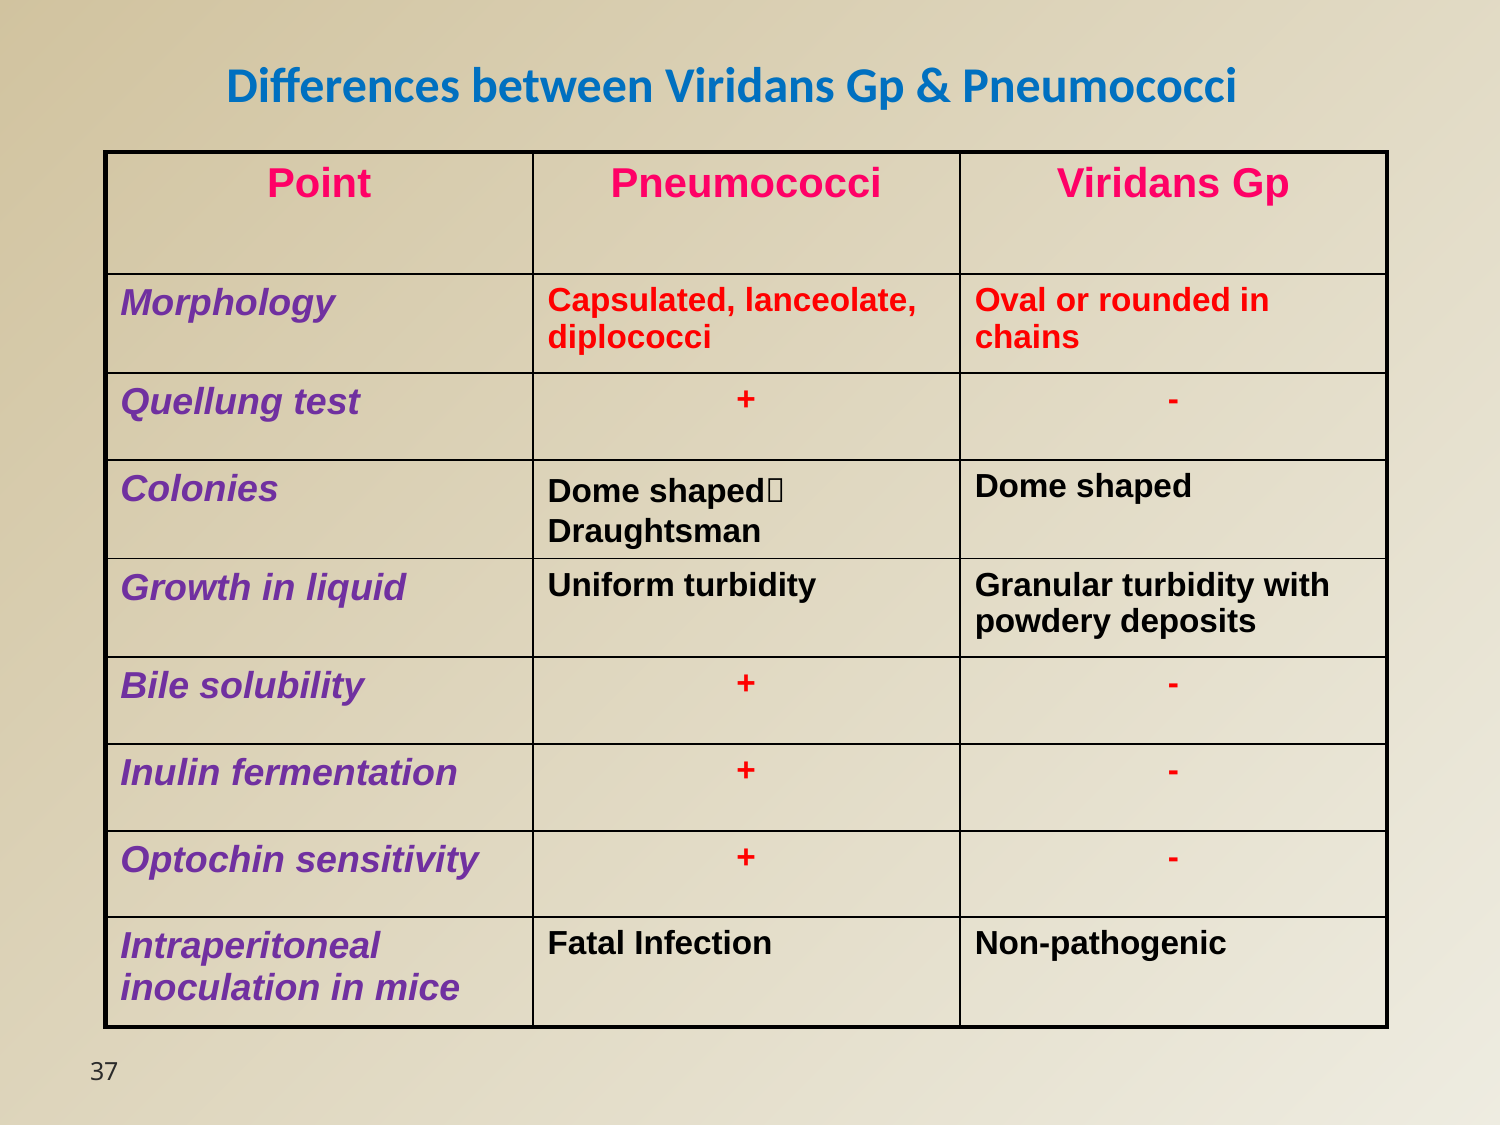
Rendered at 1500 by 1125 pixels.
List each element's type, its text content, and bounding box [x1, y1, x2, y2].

table_cell - [961, 374, 1385, 459]
table_cell - [961, 658, 1385, 743]
table_cell + [534, 832, 959, 916]
table_cell Oval or rounded in chains [961, 275, 1385, 372]
table_cell + [534, 745, 959, 830]
table_cell Morphology [108, 275, 532, 372]
table_cell Bile solubility [108, 658, 532, 743]
title Differences between Viridans Gp & Pneumococci [41, 35, 1424, 129]
table_cell Dome shaped [961, 461, 1385, 558]
table_cell Growth in liquid [108, 559, 532, 656]
table_cell - [961, 745, 1385, 830]
table_cell - [961, 832, 1385, 916]
table_header Point [108, 154, 532, 273]
table_cell Dome shaped Draughtsman [534, 461, 959, 558]
table_cell Quellung test [108, 374, 532, 459]
table_cell Granular turbidity with powdery deposits [961, 559, 1385, 656]
table_cell Non-pathogenic [961, 918, 1385, 1025]
table_cell Inulin fermentation [108, 745, 532, 830]
slide_number 37 [75, 1042, 425, 1103]
table_cell Colonies [108, 461, 532, 558]
table_cell + [534, 374, 959, 459]
table_cell + [534, 658, 959, 743]
table_cell Fatal Infection [534, 918, 959, 1025]
table_header Viridans Gp [961, 154, 1385, 273]
table_cell Optochin sensitivity [108, 832, 532, 916]
table_header Pneumococci [534, 154, 959, 273]
table_cell Capsulated, lanceolate, diplococci [534, 275, 959, 372]
table_cell Intraperitoneal inoculation in mice [108, 918, 532, 1025]
table_cell Uniform turbidity [534, 559, 959, 656]
